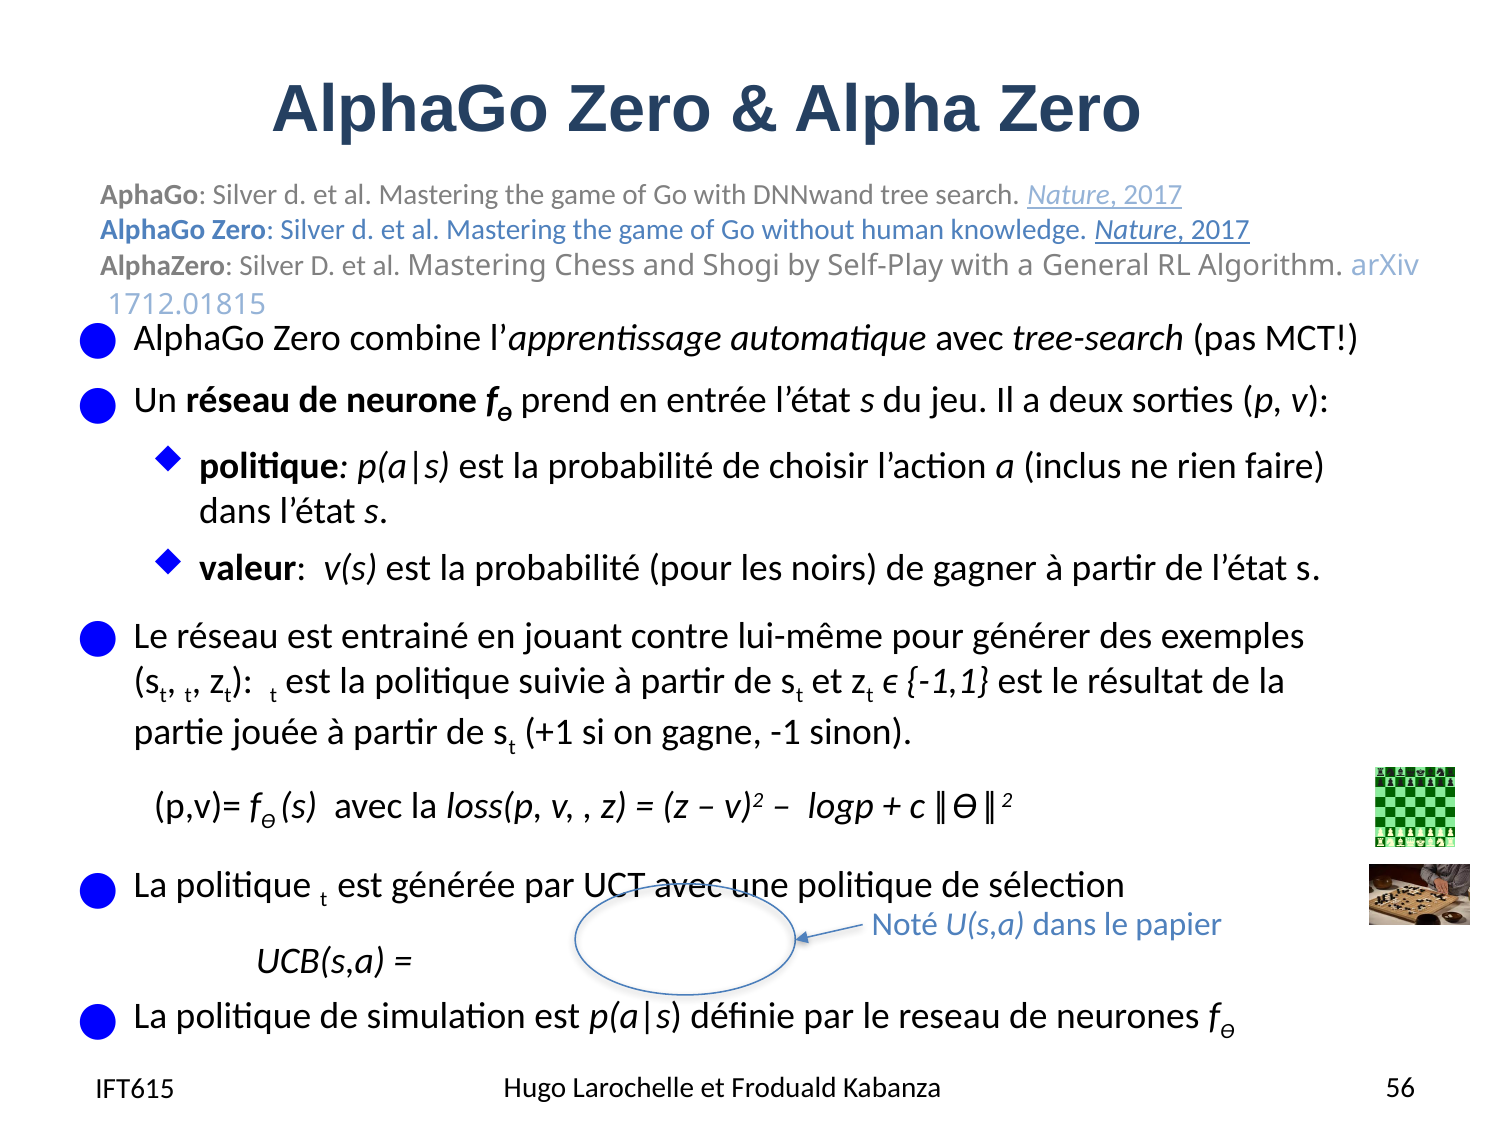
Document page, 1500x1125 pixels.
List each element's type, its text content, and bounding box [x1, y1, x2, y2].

slide_number 56 [1360, 1056, 1431, 1117]
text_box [795, 924, 863, 941]
title AlphaGo Zero & Alpha Zero [39, 41, 1376, 168]
picture [1375, 767, 1456, 848]
text_box Noté U(s,a) dans le papier [856, 894, 1238, 949]
text_box [574, 882, 795, 996]
footer IFT615 [69, 1063, 201, 1111]
text_box AphaGo: Silver d. et al. Mastering the game of Go with DNNwand tree search. Nature, 2017 AlphaGo Zero: Silver d. et al. Mastering the game of Go without human knowledge. Nature, 2017 AlphaZero: Silver D. et al. Mastering Chess and Shogi by Self-Play with a General RL Algorithm. arXiv 1712.01815 [85, 168, 1474, 373]
slide_number Hugo Larochelle et Froduald Kabanza [488, 1062, 1012, 1110]
picture [1369, 864, 1470, 925]
